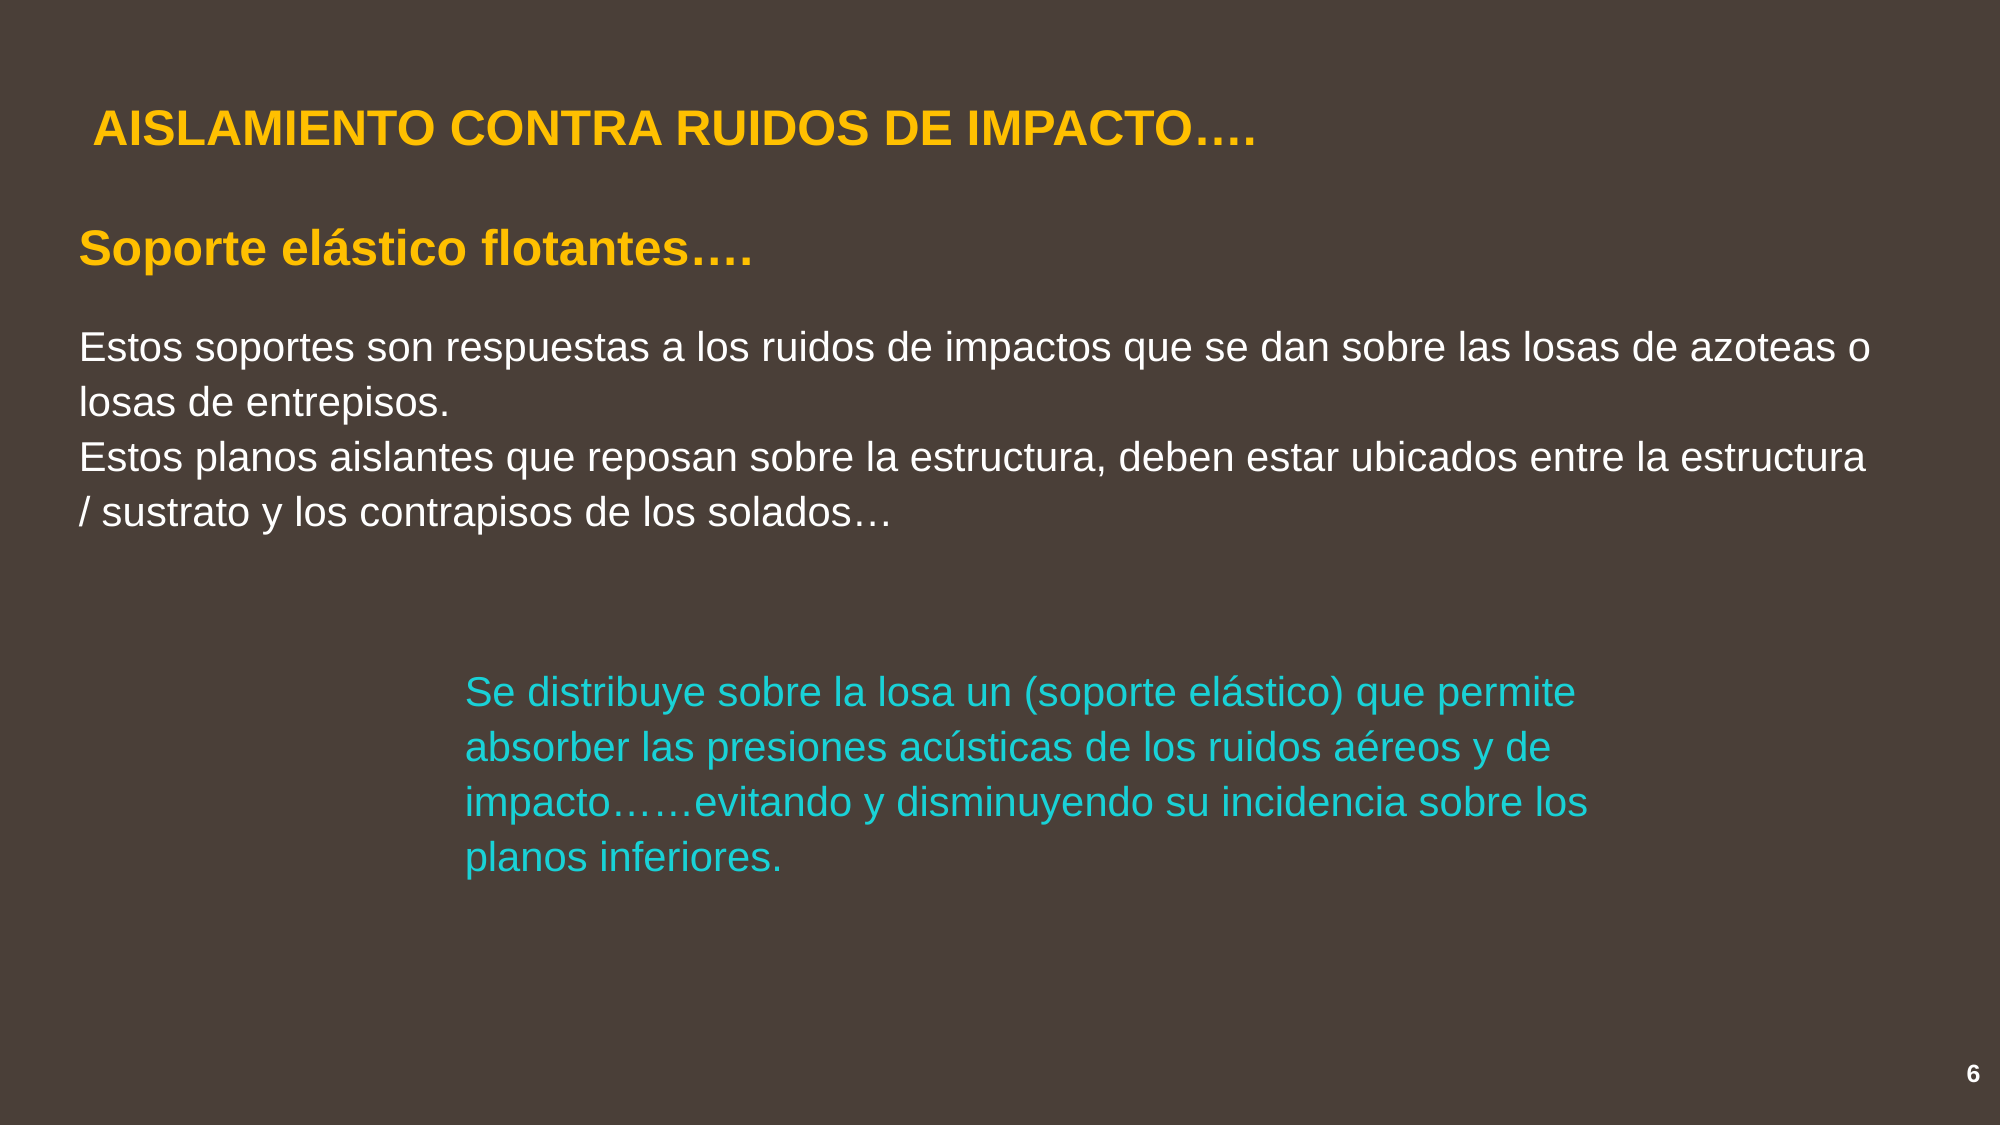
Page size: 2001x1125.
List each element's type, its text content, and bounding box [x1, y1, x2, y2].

slide_number 6 [1744, 1042, 1996, 1103]
text_box Se distribuye sobre la losa un (soporte elástico) que permite absorber las presiones acústicas de los ruidos aéreos y de impacto……evitando y disminuyendo su incidencia sobre los planos inferiores. [300, 652, 1695, 948]
text_box AISLAMIENTO CONTRA RUIDOS DE IMPACTO…. Soporte elástico flotantes…. [0, 88, 1329, 307]
text_box Estos soportes son respuestas a los ruidos de impactos que se dan sobre las losas de azoteas o losas de entrepisos. Estos planos aislantes que reposan sobre la estructura, deben estar ubicados entre la estructura / sustrato y los contrapisos de los solados… [0, 307, 1900, 668]
